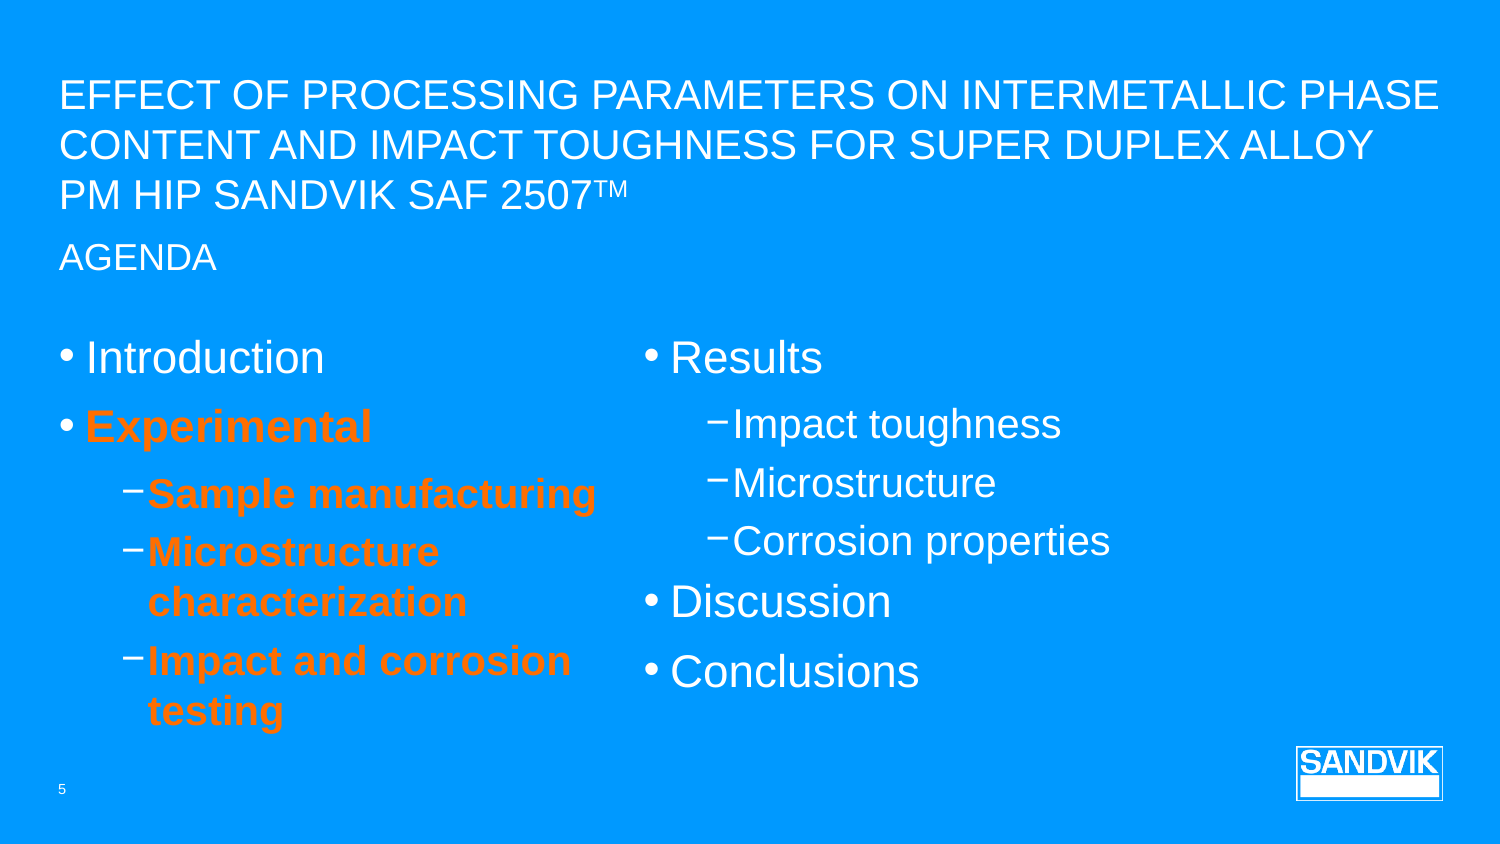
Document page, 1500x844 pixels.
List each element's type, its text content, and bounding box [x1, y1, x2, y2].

text_box Results Impact toughness Microstructure Corrosion properties Discussion Conclusions [643, 327, 1359, 800]
list Agenda [59, 232, 1441, 278]
title Effect of processing parameters on intermetallic phase content and impact toughness for super duplex alloy pm hip sandvik saf 2507tm [59, 67, 1441, 127]
picture [1296, 746, 1443, 801]
list Introduction Experimental Sample manufacturing Microstructure characterization Impact and corrosion testing [59, 327, 609, 800]
